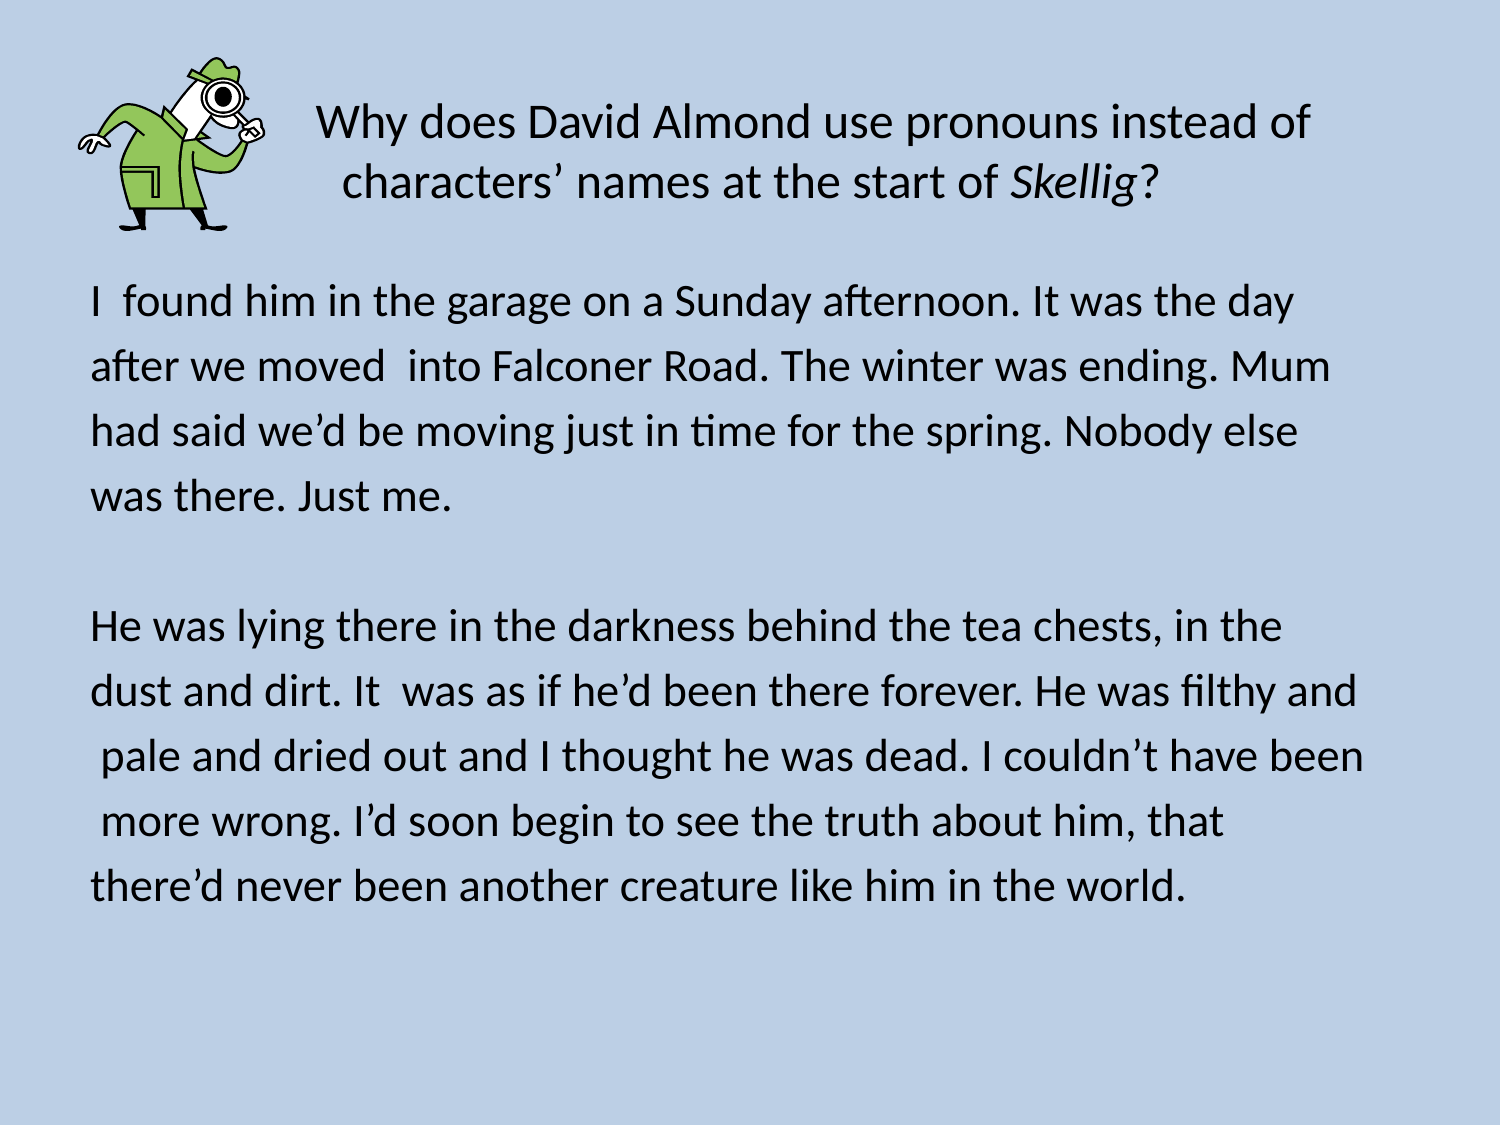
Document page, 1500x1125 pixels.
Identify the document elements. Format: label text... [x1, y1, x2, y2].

title Why does David Almond use pronouns instead of characters’ names at the start of Skellig? [76, 54, 1427, 243]
list I found him in the garage on a Sunday afternoon. It was the day after we moved into Falconer Road. The winter was ending. Mum had said we’d be moving just in time for the spring. Nobody else was there. Just me. He was lying there in the darkness behind the tea chests, in the dust and dirt. It was as if he’d been there forever. He was filthy and pale and dried out and I thought he was dead. I couldn’t have been more wrong. I’d soon begin to see the truth about him, that there’d never been another creature like him in the world. [75, 262, 1425, 1059]
picture [76, 54, 266, 232]
